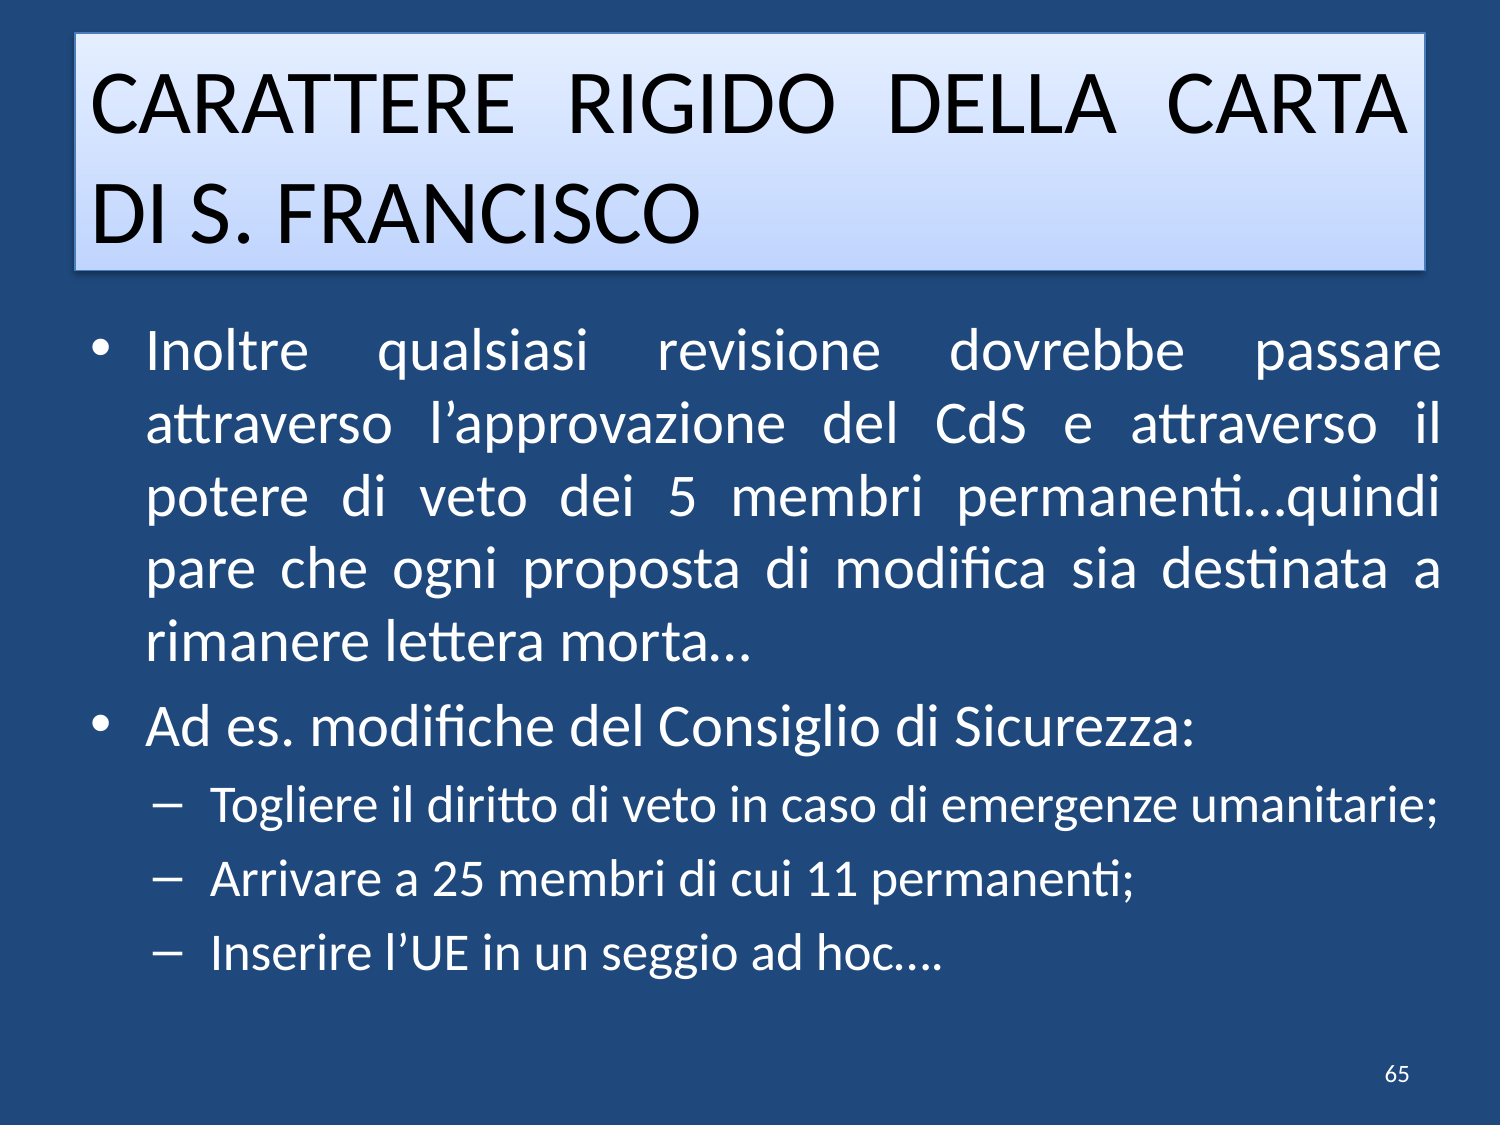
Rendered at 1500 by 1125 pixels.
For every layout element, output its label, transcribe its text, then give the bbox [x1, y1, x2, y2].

list Inoltre qualsiasi revisione dovrebbe passare attraverso l’approvazione del CdS e attraverso il potere di veto dei 5 membri permanenti…quindi pare che ogni proposta di modifica sia destinata a rimanere lettera morta… Ad es. modifiche del Consiglio di Sicurezza: Togliere il diritto di veto in caso di emergenze umanitarie; Arrivare a 25 membri di cui 11 permanenti; Inserire l’UE in un seggio ad hoc…. [75, 302, 1459, 1045]
slide_number 65 [1074, 1045, 1425, 1103]
title CARATTERE RIGIDO DELLA CARTA DI S. FRANCISCO [74, 32, 1426, 271]
